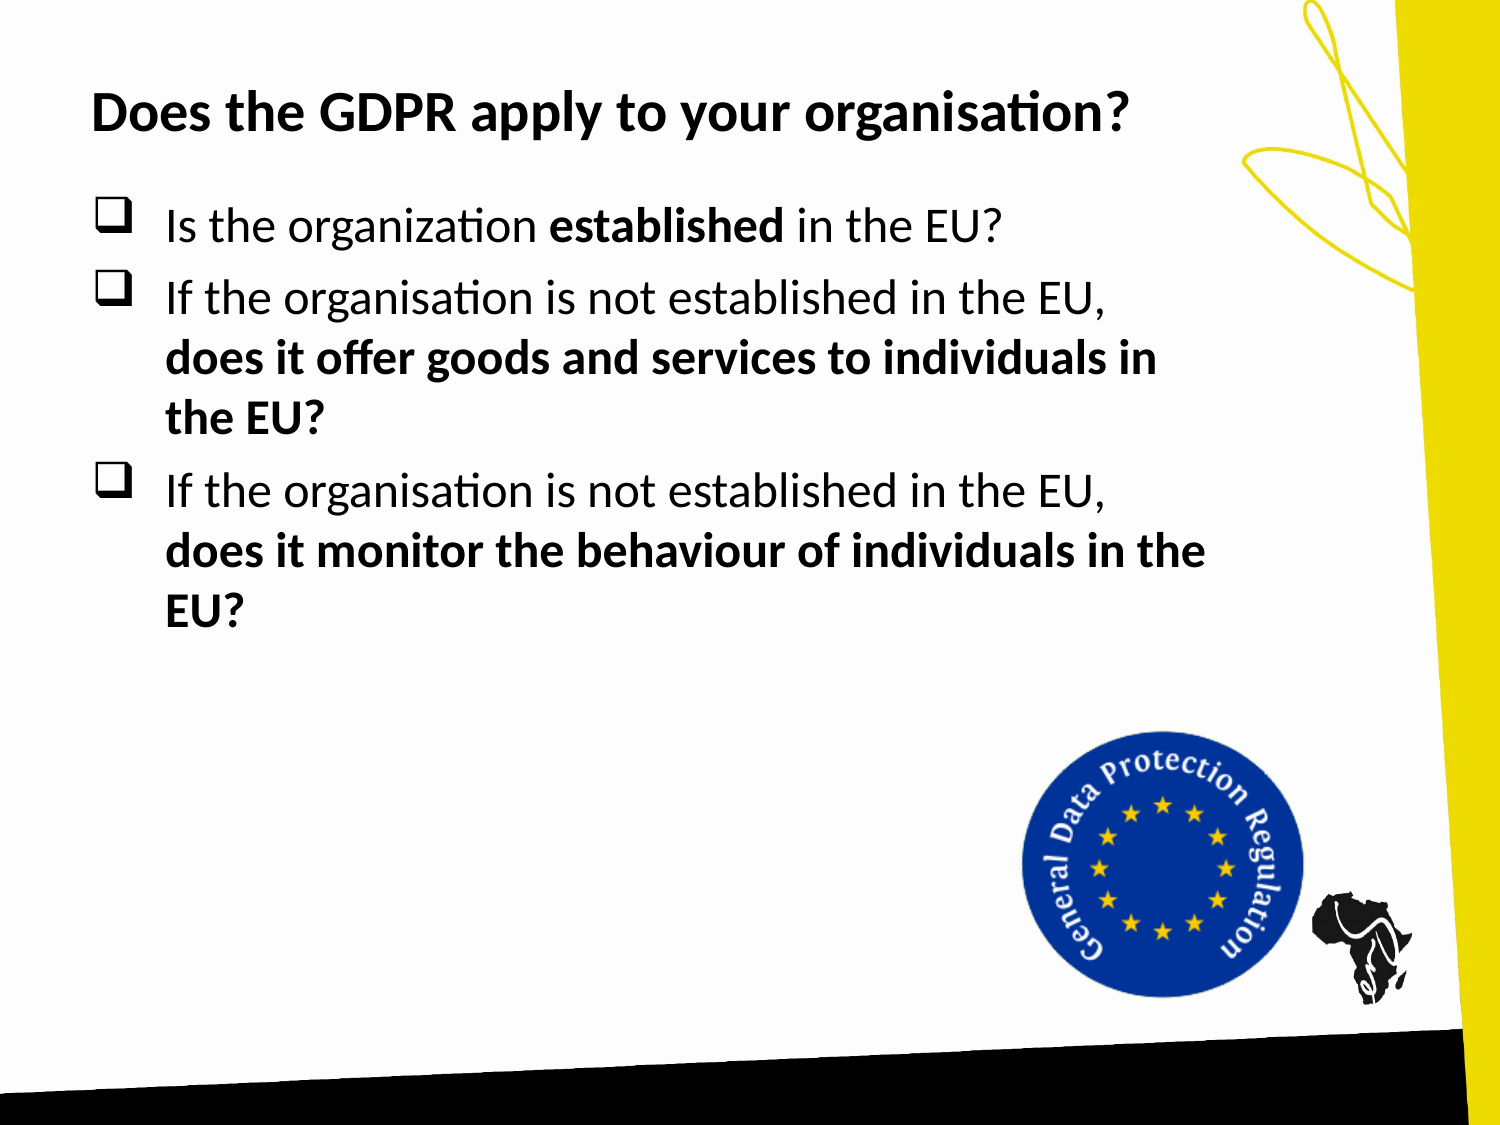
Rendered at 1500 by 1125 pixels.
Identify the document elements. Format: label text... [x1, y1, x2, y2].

picture [0, 0, 1500, 1125]
list Is the organization established in the EU? If the organisation is not established in the EU, does it offer goods and services to individuals in the EU? If the organisation is not established in the EU, does it monitor the behaviour of individuals in the EU? [76, 184, 1230, 965]
title Does the GDPR apply to your organisation? [76, 66, 1235, 149]
